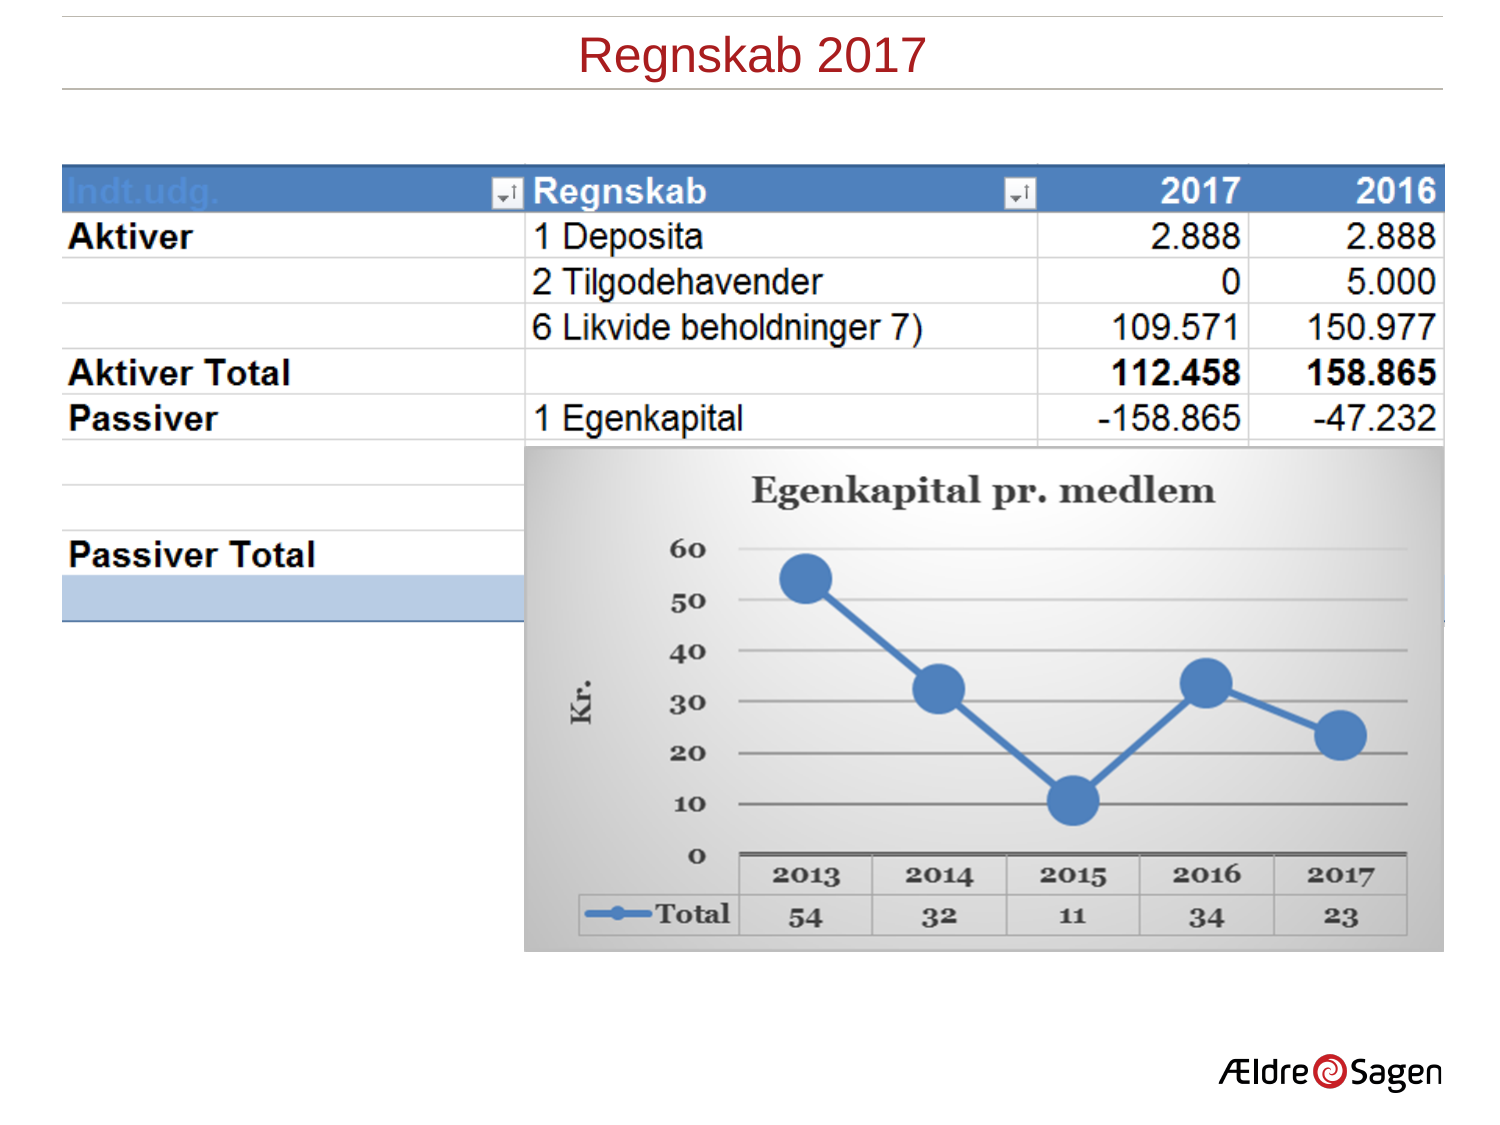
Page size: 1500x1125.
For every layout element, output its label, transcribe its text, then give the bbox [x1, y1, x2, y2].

picture [61, 163, 1445, 952]
text_box Regnskab 2017 [61, 17, 1444, 88]
